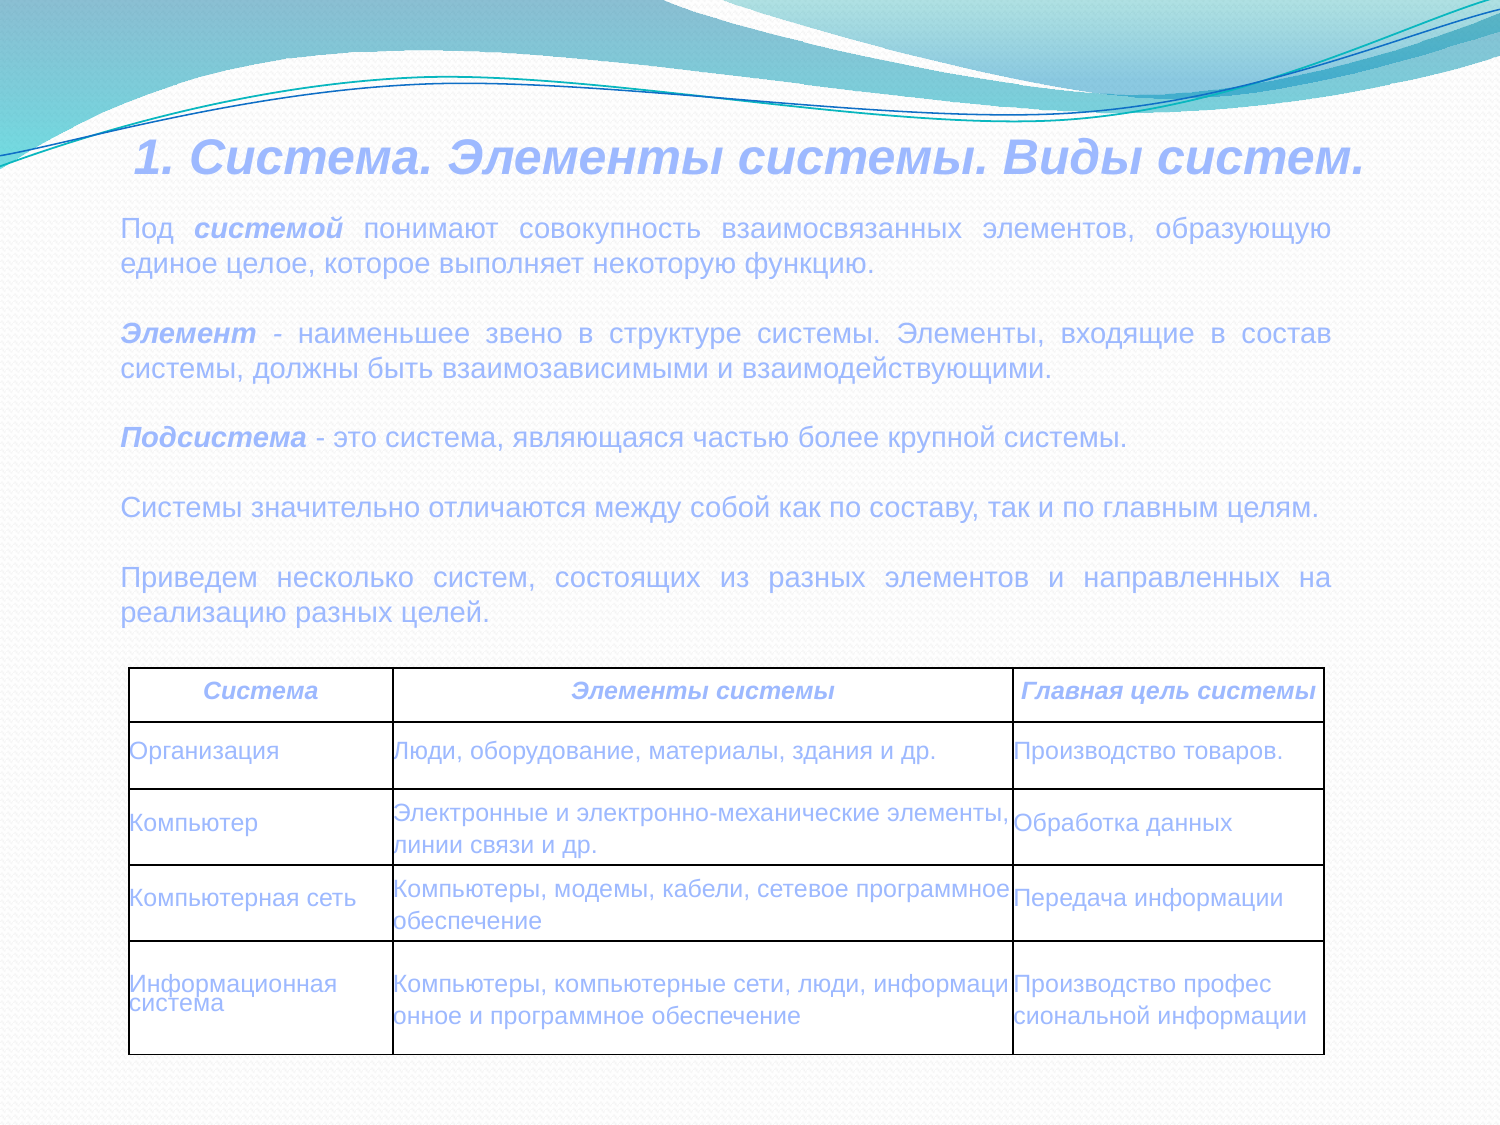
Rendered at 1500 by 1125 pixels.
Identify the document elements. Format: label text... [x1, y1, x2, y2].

table_cell Передача информации [1014, 866, 1323, 940]
table_cell Производство профес­сиональной информации [1014, 942, 1323, 1054]
table_header Элементы системы [394, 669, 1012, 721]
table_cell Организация [130, 723, 392, 788]
table_header Главная цель системы [1014, 669, 1323, 721]
table_cell Обработка данных [1014, 790, 1323, 864]
table_cell Компьютер [130, 790, 392, 864]
table_cell Производство товаров. [1014, 723, 1323, 788]
table_header Система [130, 669, 392, 721]
table_cell Компьютеры, компьютерные сети, люди, информаци­онное и программное обеспечение [394, 942, 1012, 1054]
text_box Под системой понимают совокупность взаимосвязанных элементов, образующую единое целое, которое выполняет не­которую функцию. Элемент - наименьшее звено в структуре системы. Элементы, входящие в состав системы, должны быть взаимозависи­мыми и взаимодействующими. Подсистема - это система, являющаяся частью более крупной системы. Системы значительно отличаются между собой как по составу, так и по главным целям. Приведем несколько систем, состоящих из разных элементов и направленных на реализацию разных целей. [105, 201, 1348, 636]
text_box 1. Система. Элементы системы. Виды систем. [0, 117, 1500, 193]
table_cell Электронные и электронно-механические элементы, линии связи и др. [394, 790, 1012, 864]
table_cell Компьютерная сеть [130, 866, 392, 940]
table_cell Компьютеры, модемы, кабели, сетевое программное обеспечение [394, 866, 1012, 940]
table_cell Информационная система [130, 942, 392, 1054]
table_cell Люди, оборудование, материалы, здания и др. [394, 723, 1012, 788]
